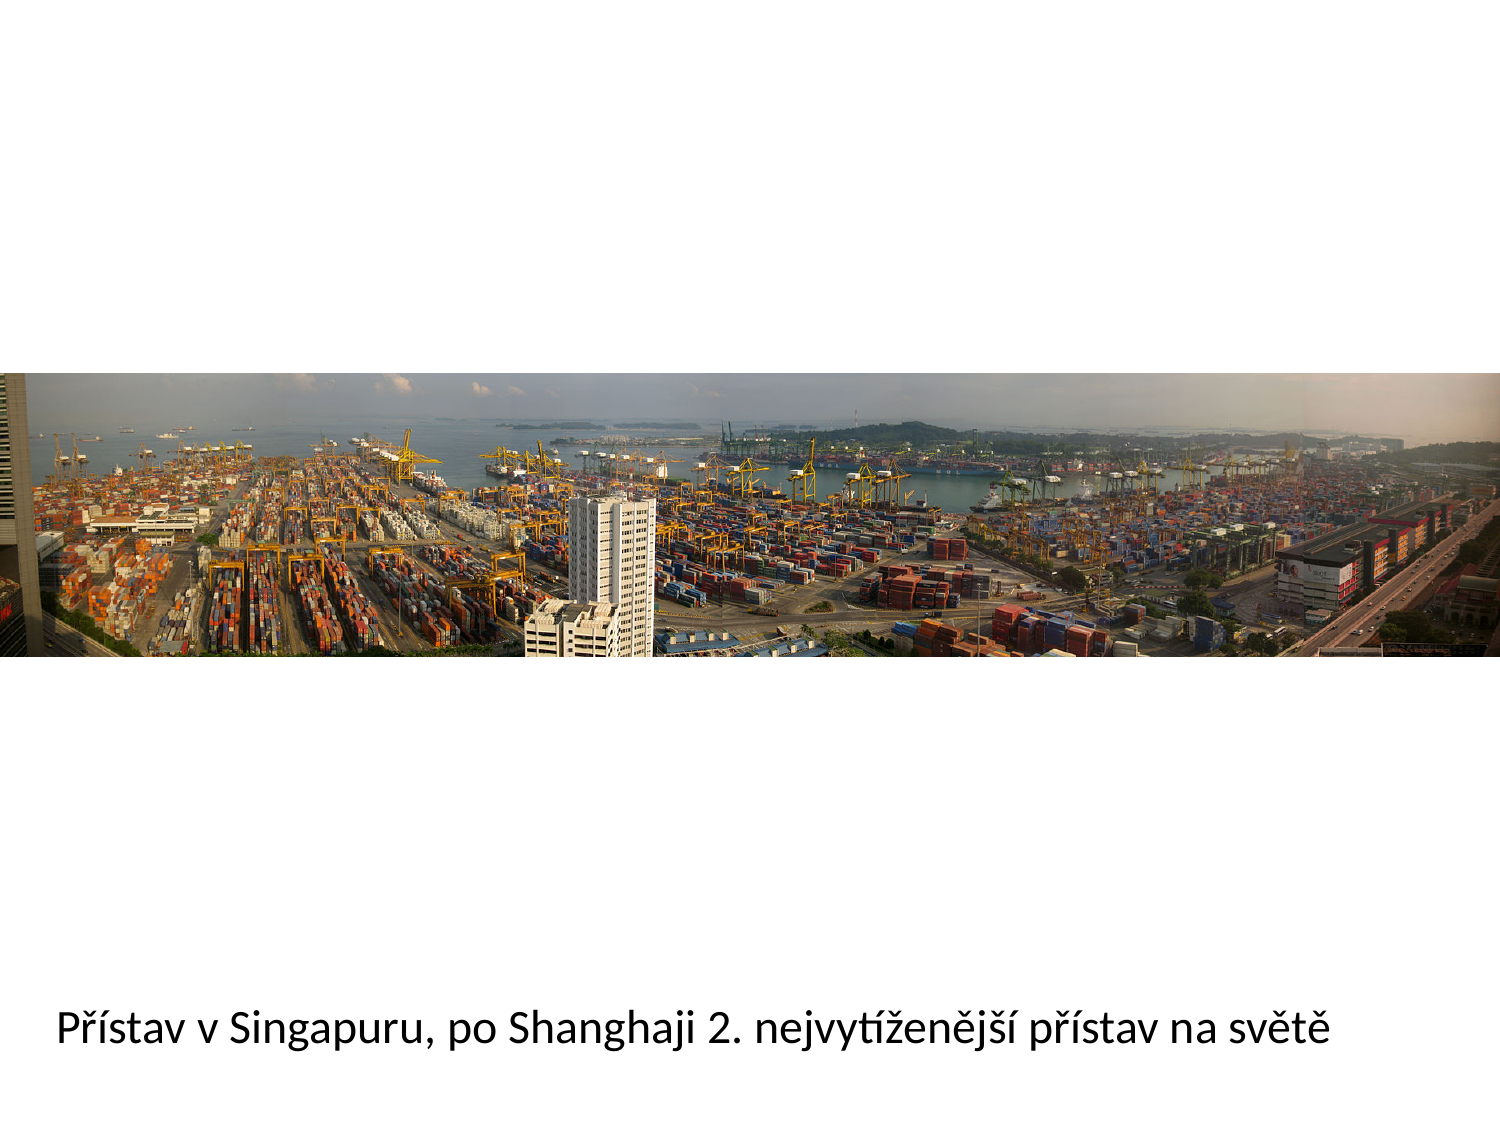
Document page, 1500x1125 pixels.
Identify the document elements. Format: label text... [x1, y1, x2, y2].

list Přístav v Singapuru, po Shanghaji 2. nejvytíženější přístav na světě [41, 987, 1392, 1087]
picture [0, 373, 1500, 658]
